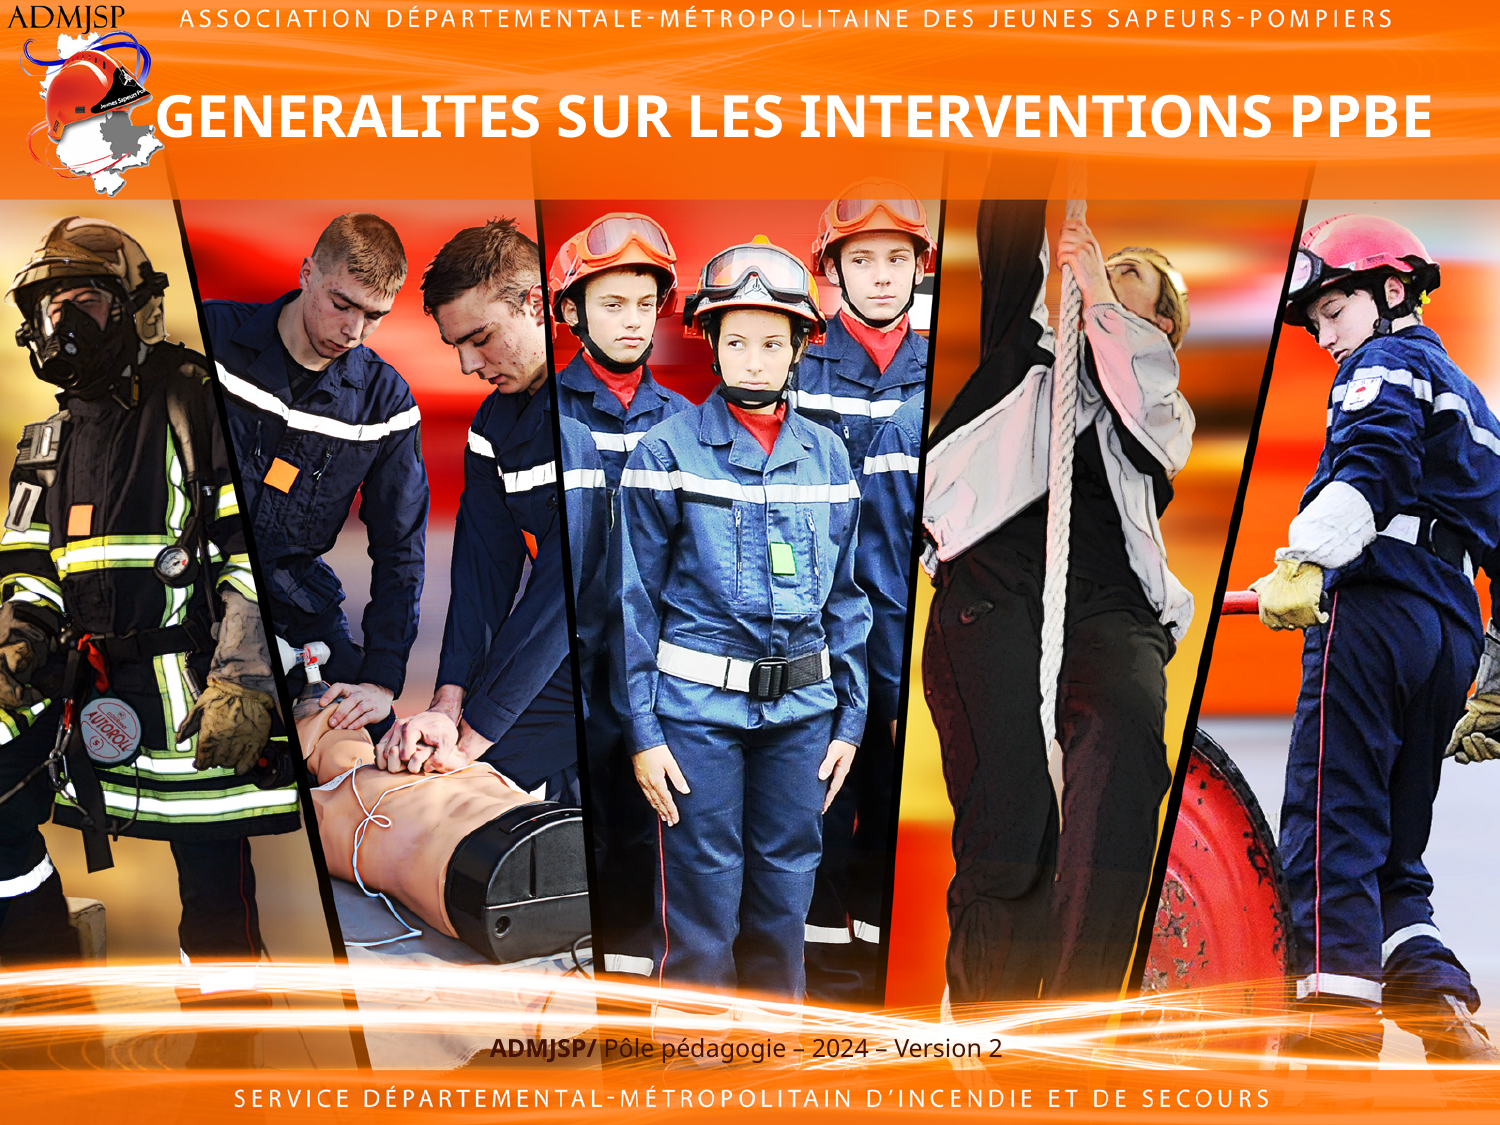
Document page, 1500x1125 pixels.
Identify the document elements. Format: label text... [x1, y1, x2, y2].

text_box ADMJSP/ Pôle pédagogie – 2024 – Version 2 [0, 1025, 1500, 1070]
picture [0, 0, 1500, 1025]
picture [0, 1070, 1500, 1125]
title GENERALITES SUR LES INTERVENTIONS PPBE [88, 31, 1500, 198]
